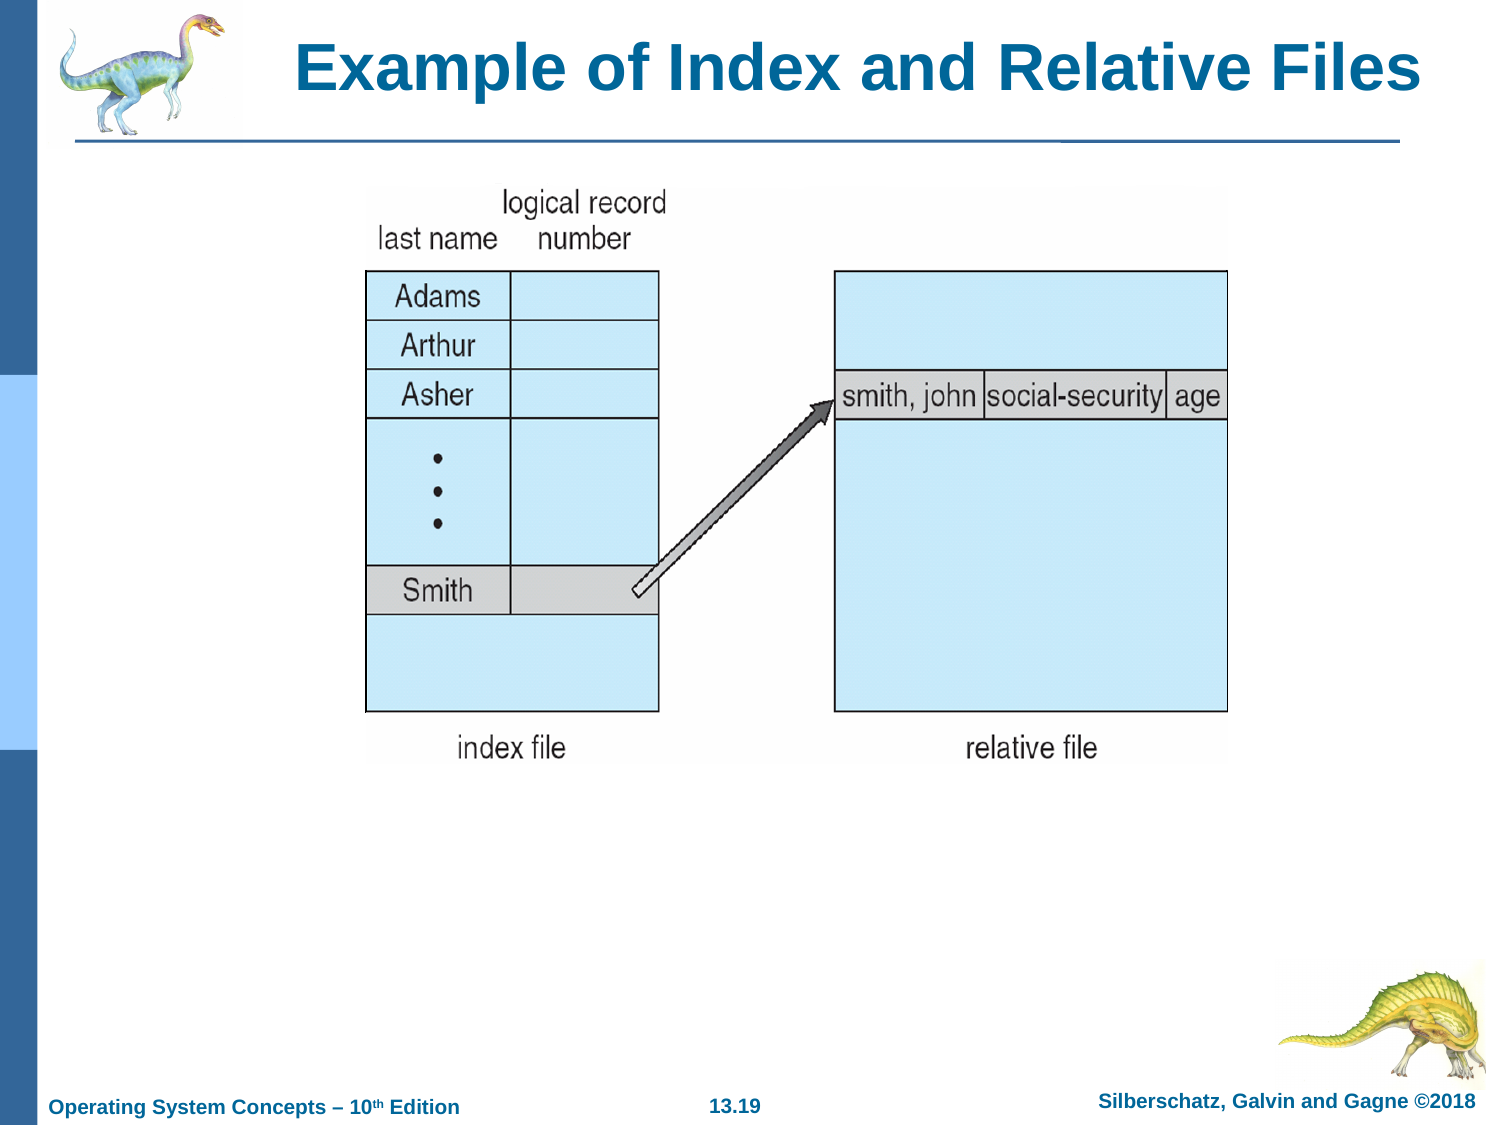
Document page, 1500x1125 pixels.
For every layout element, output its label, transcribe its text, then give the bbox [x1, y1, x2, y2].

picture [363, 181, 1228, 764]
title Example of Index and Relative Files [183, 17, 1500, 112]
picture [1275, 959, 1486, 1090]
picture [46, 0, 243, 149]
